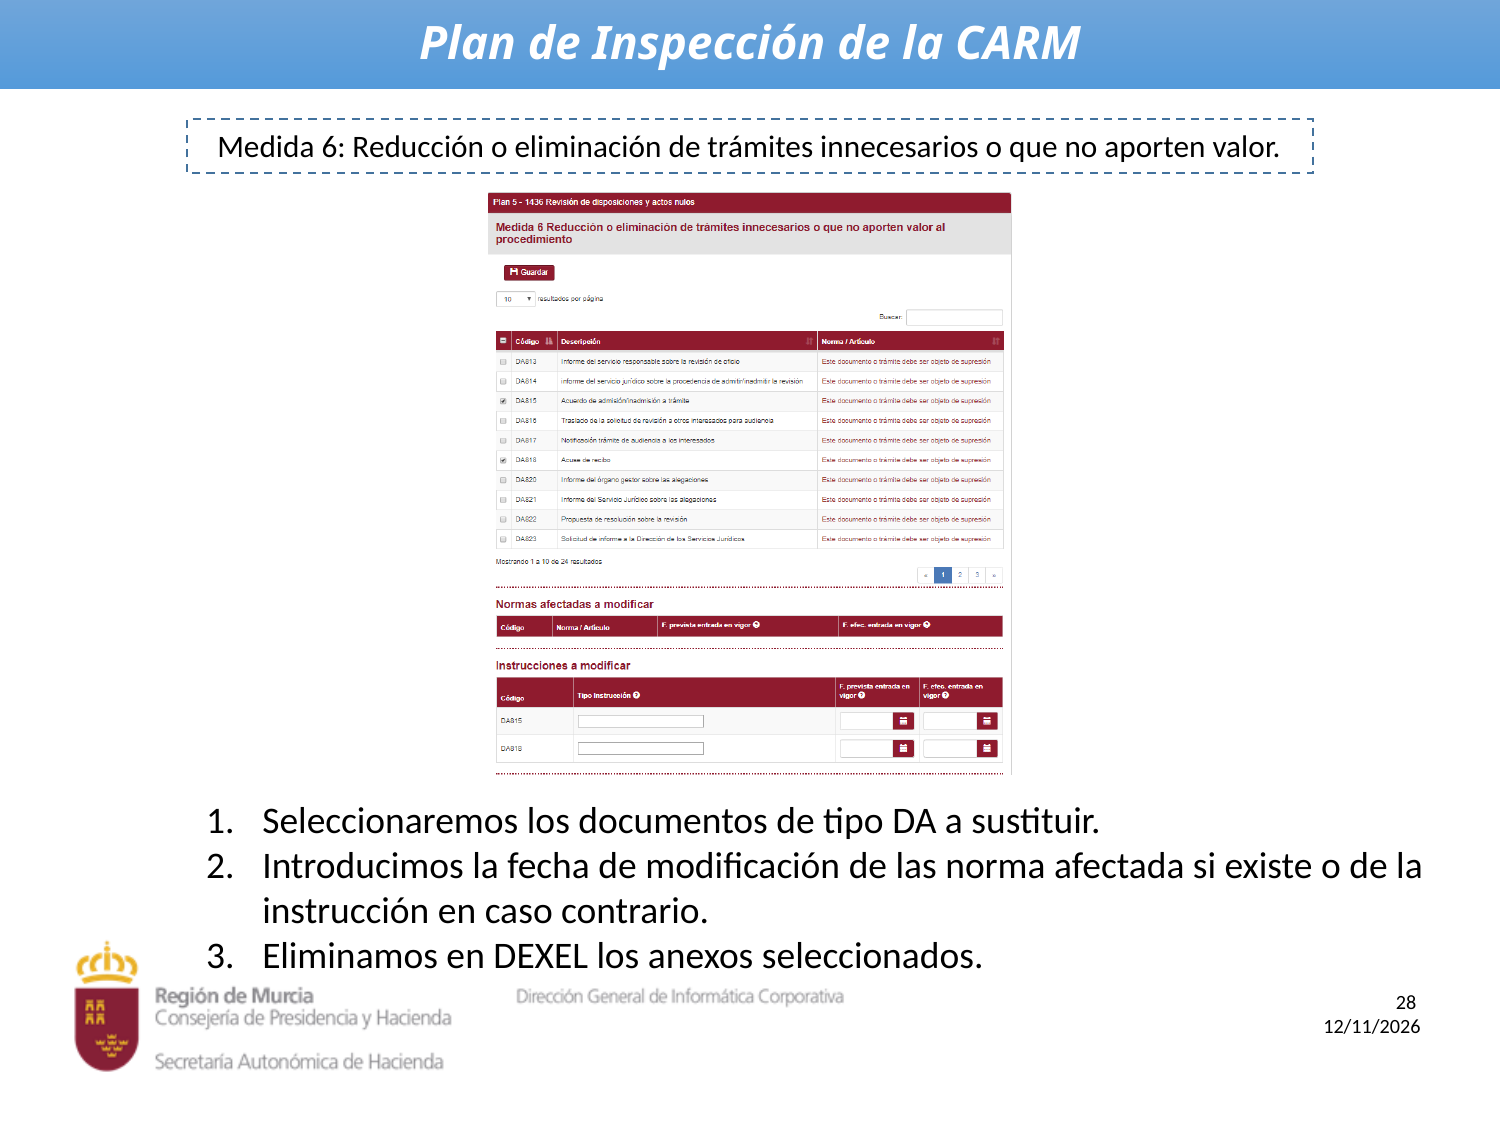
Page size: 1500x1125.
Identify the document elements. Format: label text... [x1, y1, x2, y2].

text_box Seleccionaremos los documentos de tipo DA a sustituir. Introducimos la fecha de modificación de las norma afectada si existe o de la instrucción en caso contrario. Eliminamos en DEXEL los anexos seleccionados. [116, 204, 1463, 1029]
text_box Medida 6: Reducción o eliminación de trámites innecesarios o que no aporten valor. [186, 118, 1314, 174]
title Plan de Inspección de la CARM [0, 0, 1500, 89]
picture [59, 923, 855, 1097]
picture [487, 192, 1012, 775]
